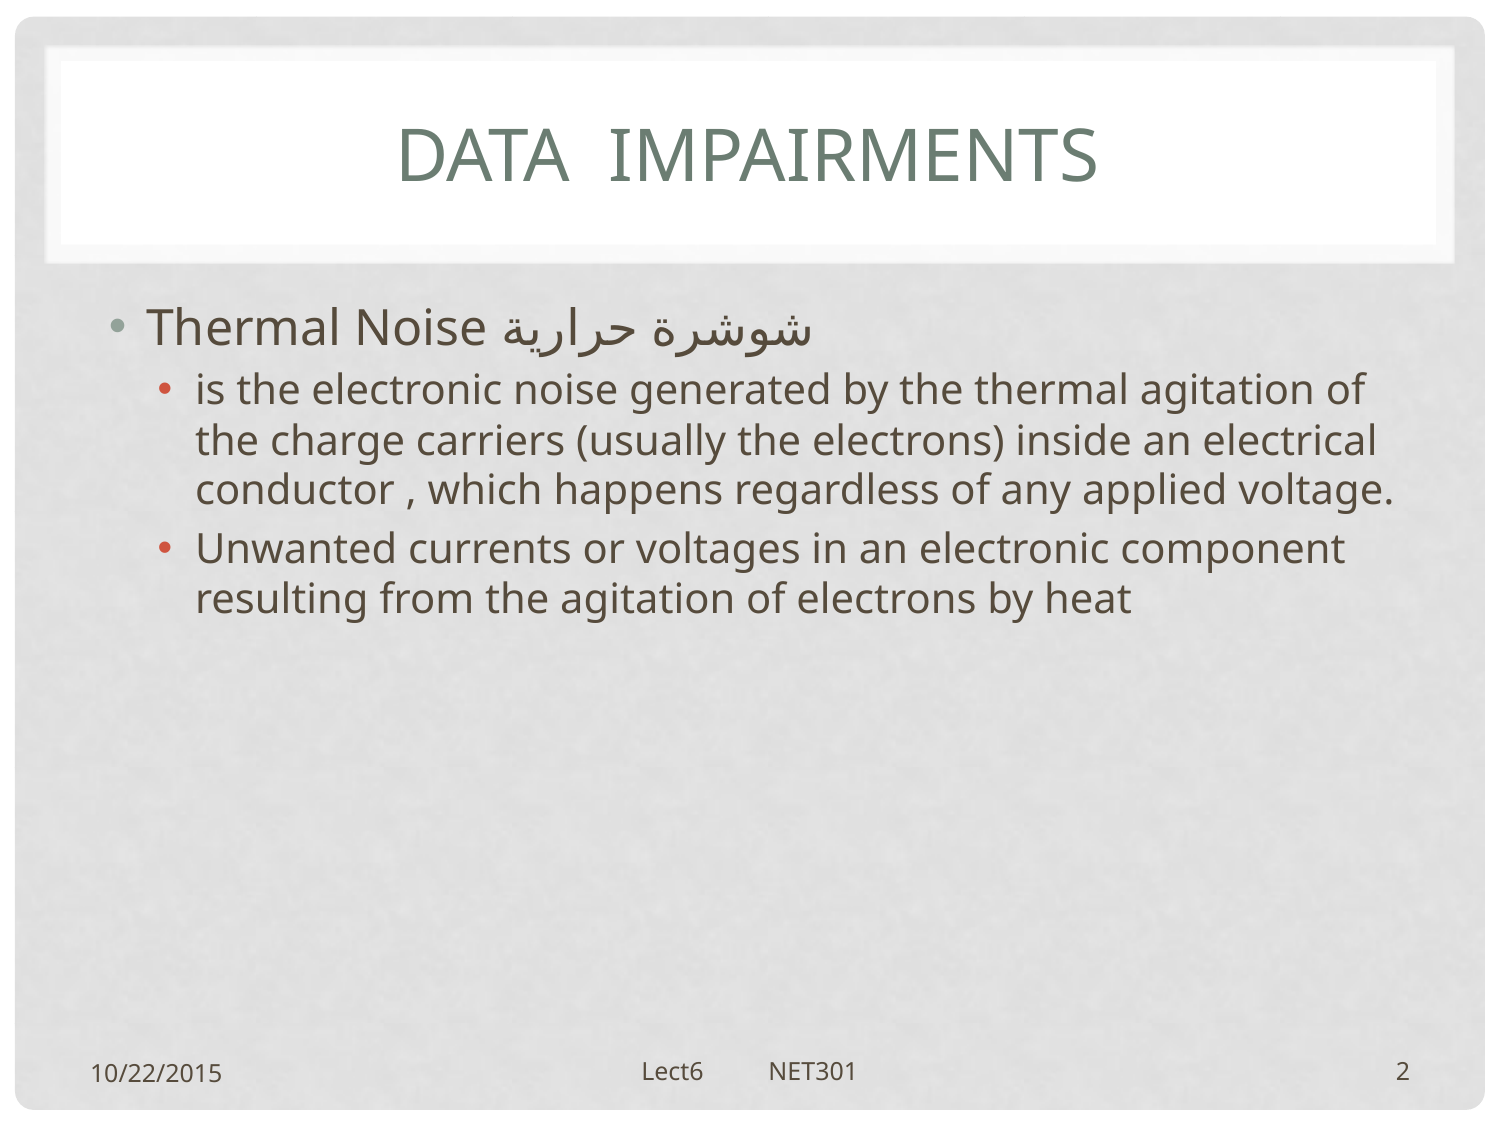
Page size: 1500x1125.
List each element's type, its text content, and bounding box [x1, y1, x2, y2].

title Data impairments [69, 66, 1425, 238]
slide_number 2 [1074, 1042, 1425, 1103]
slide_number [75, 1042, 425, 1103]
list Thermal Noise شوشرة حرارية is the electronic noise generated by the thermal agitation of the charge carriers (usually the electrons) inside an electrical conductor , which happens regardless of any applied voltage. Unwanted currents or voltages in an electronic component resulting from the agitation of electrons by heat [75, 287, 1425, 1005]
footer Lect6 NET301 [512, 1042, 988, 1103]
